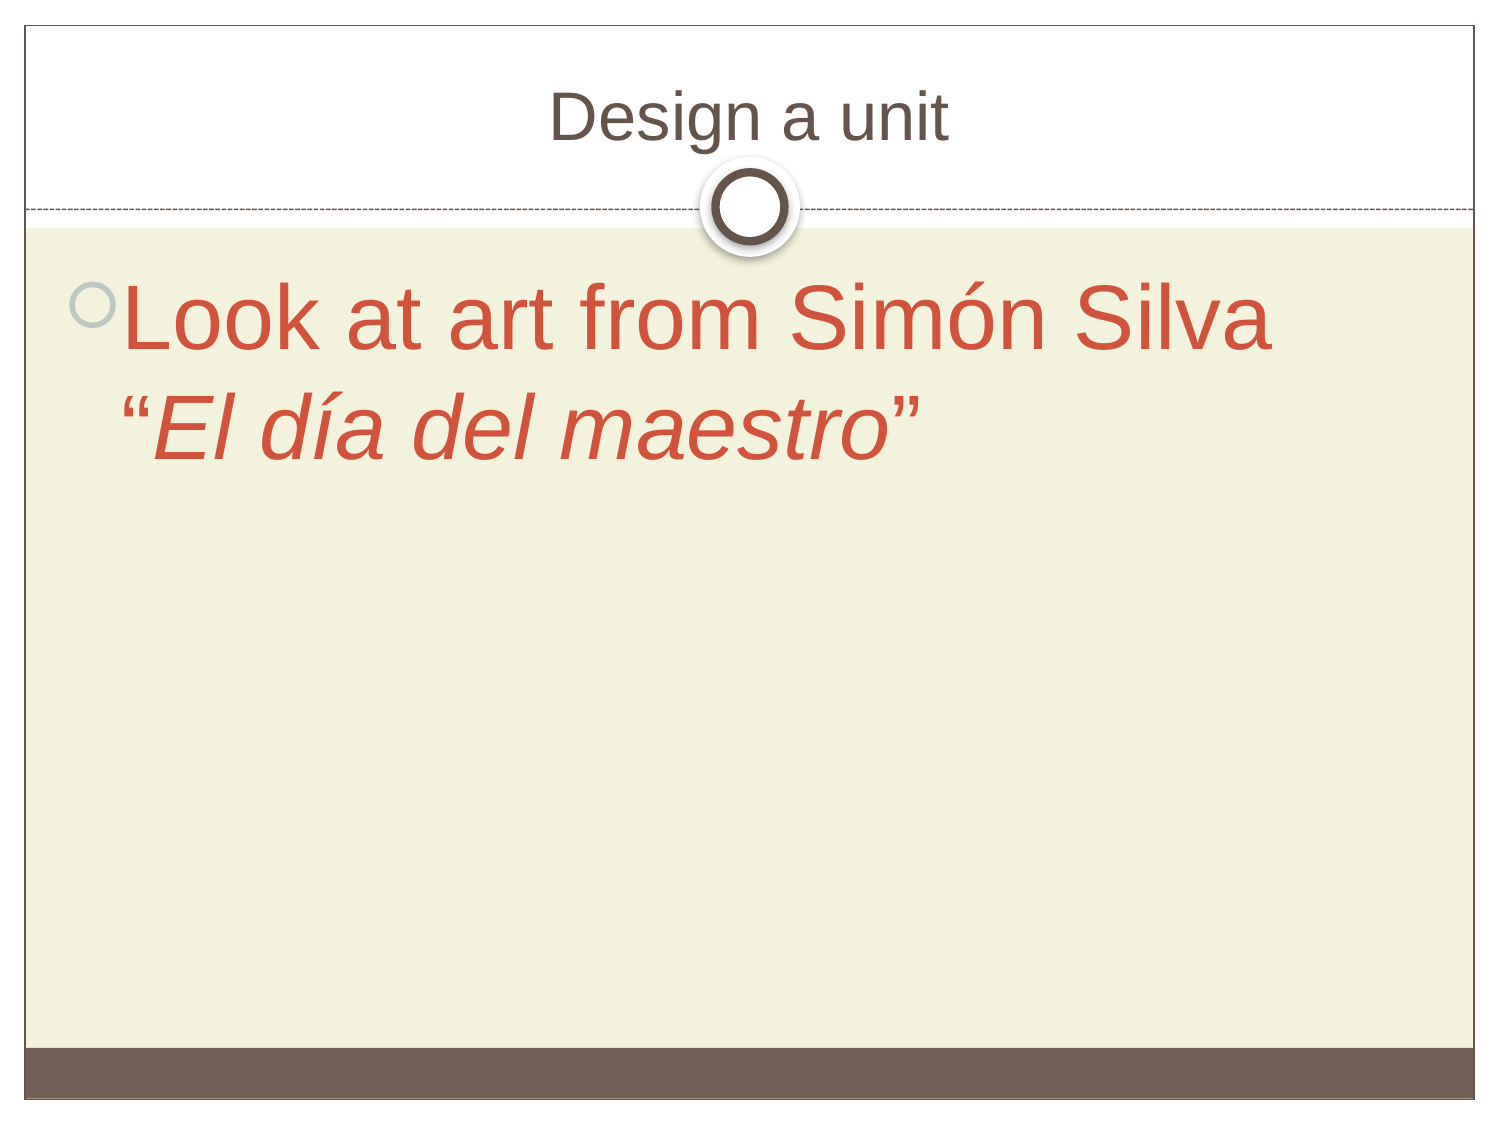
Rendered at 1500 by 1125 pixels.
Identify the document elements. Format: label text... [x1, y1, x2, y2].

title Design a unit [49, 37, 1450, 162]
list Look at art from Simón Silva “El día del maestro” [49, 250, 1445, 1001]
